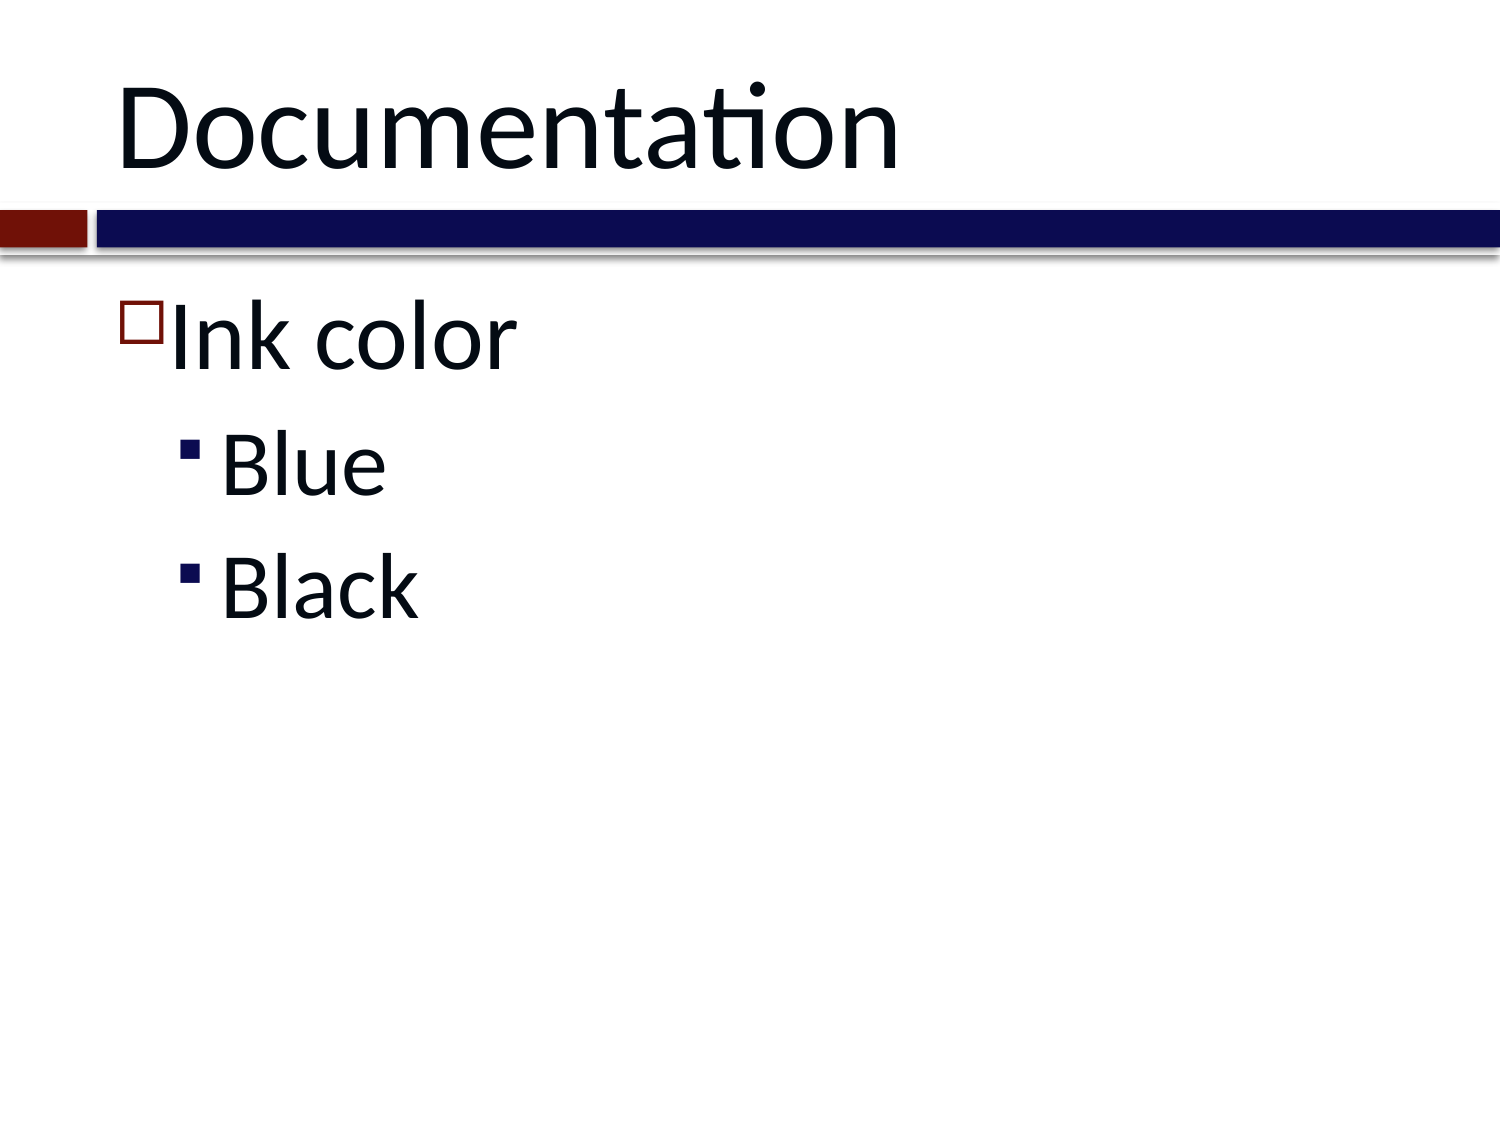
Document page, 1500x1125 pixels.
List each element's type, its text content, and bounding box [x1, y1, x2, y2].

title Documentation [100, 37, 1438, 200]
list Ink color Blue Black [100, 262, 1438, 1000]
